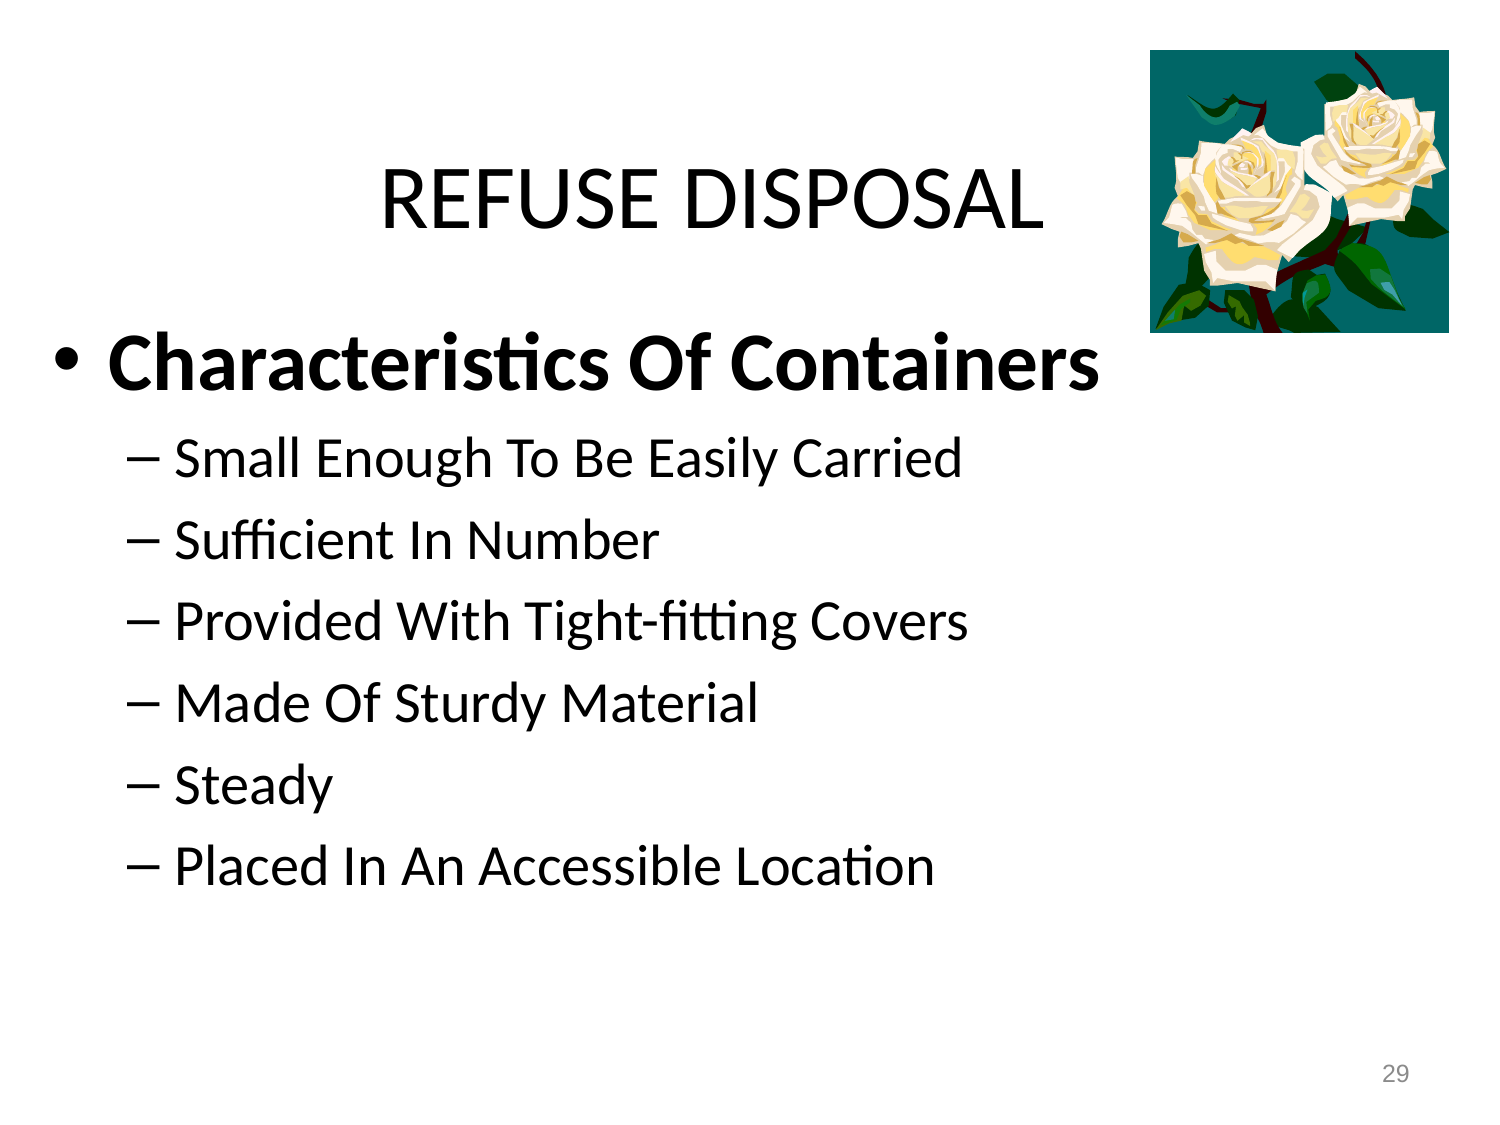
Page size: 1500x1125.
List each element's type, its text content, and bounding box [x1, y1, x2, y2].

slide_number 29 [1074, 1042, 1425, 1103]
picture [1149, 49, 1450, 334]
title REFUSE DISPOSAL [37, 97, 1144, 286]
list Characteristics Of Containers Small Enough To Be Easily Carried Sufficient In Number Provided With Tight-fitting Covers Made Of Sturdy Material Steady Placed In An Accessible Location [37, 299, 1426, 1006]
